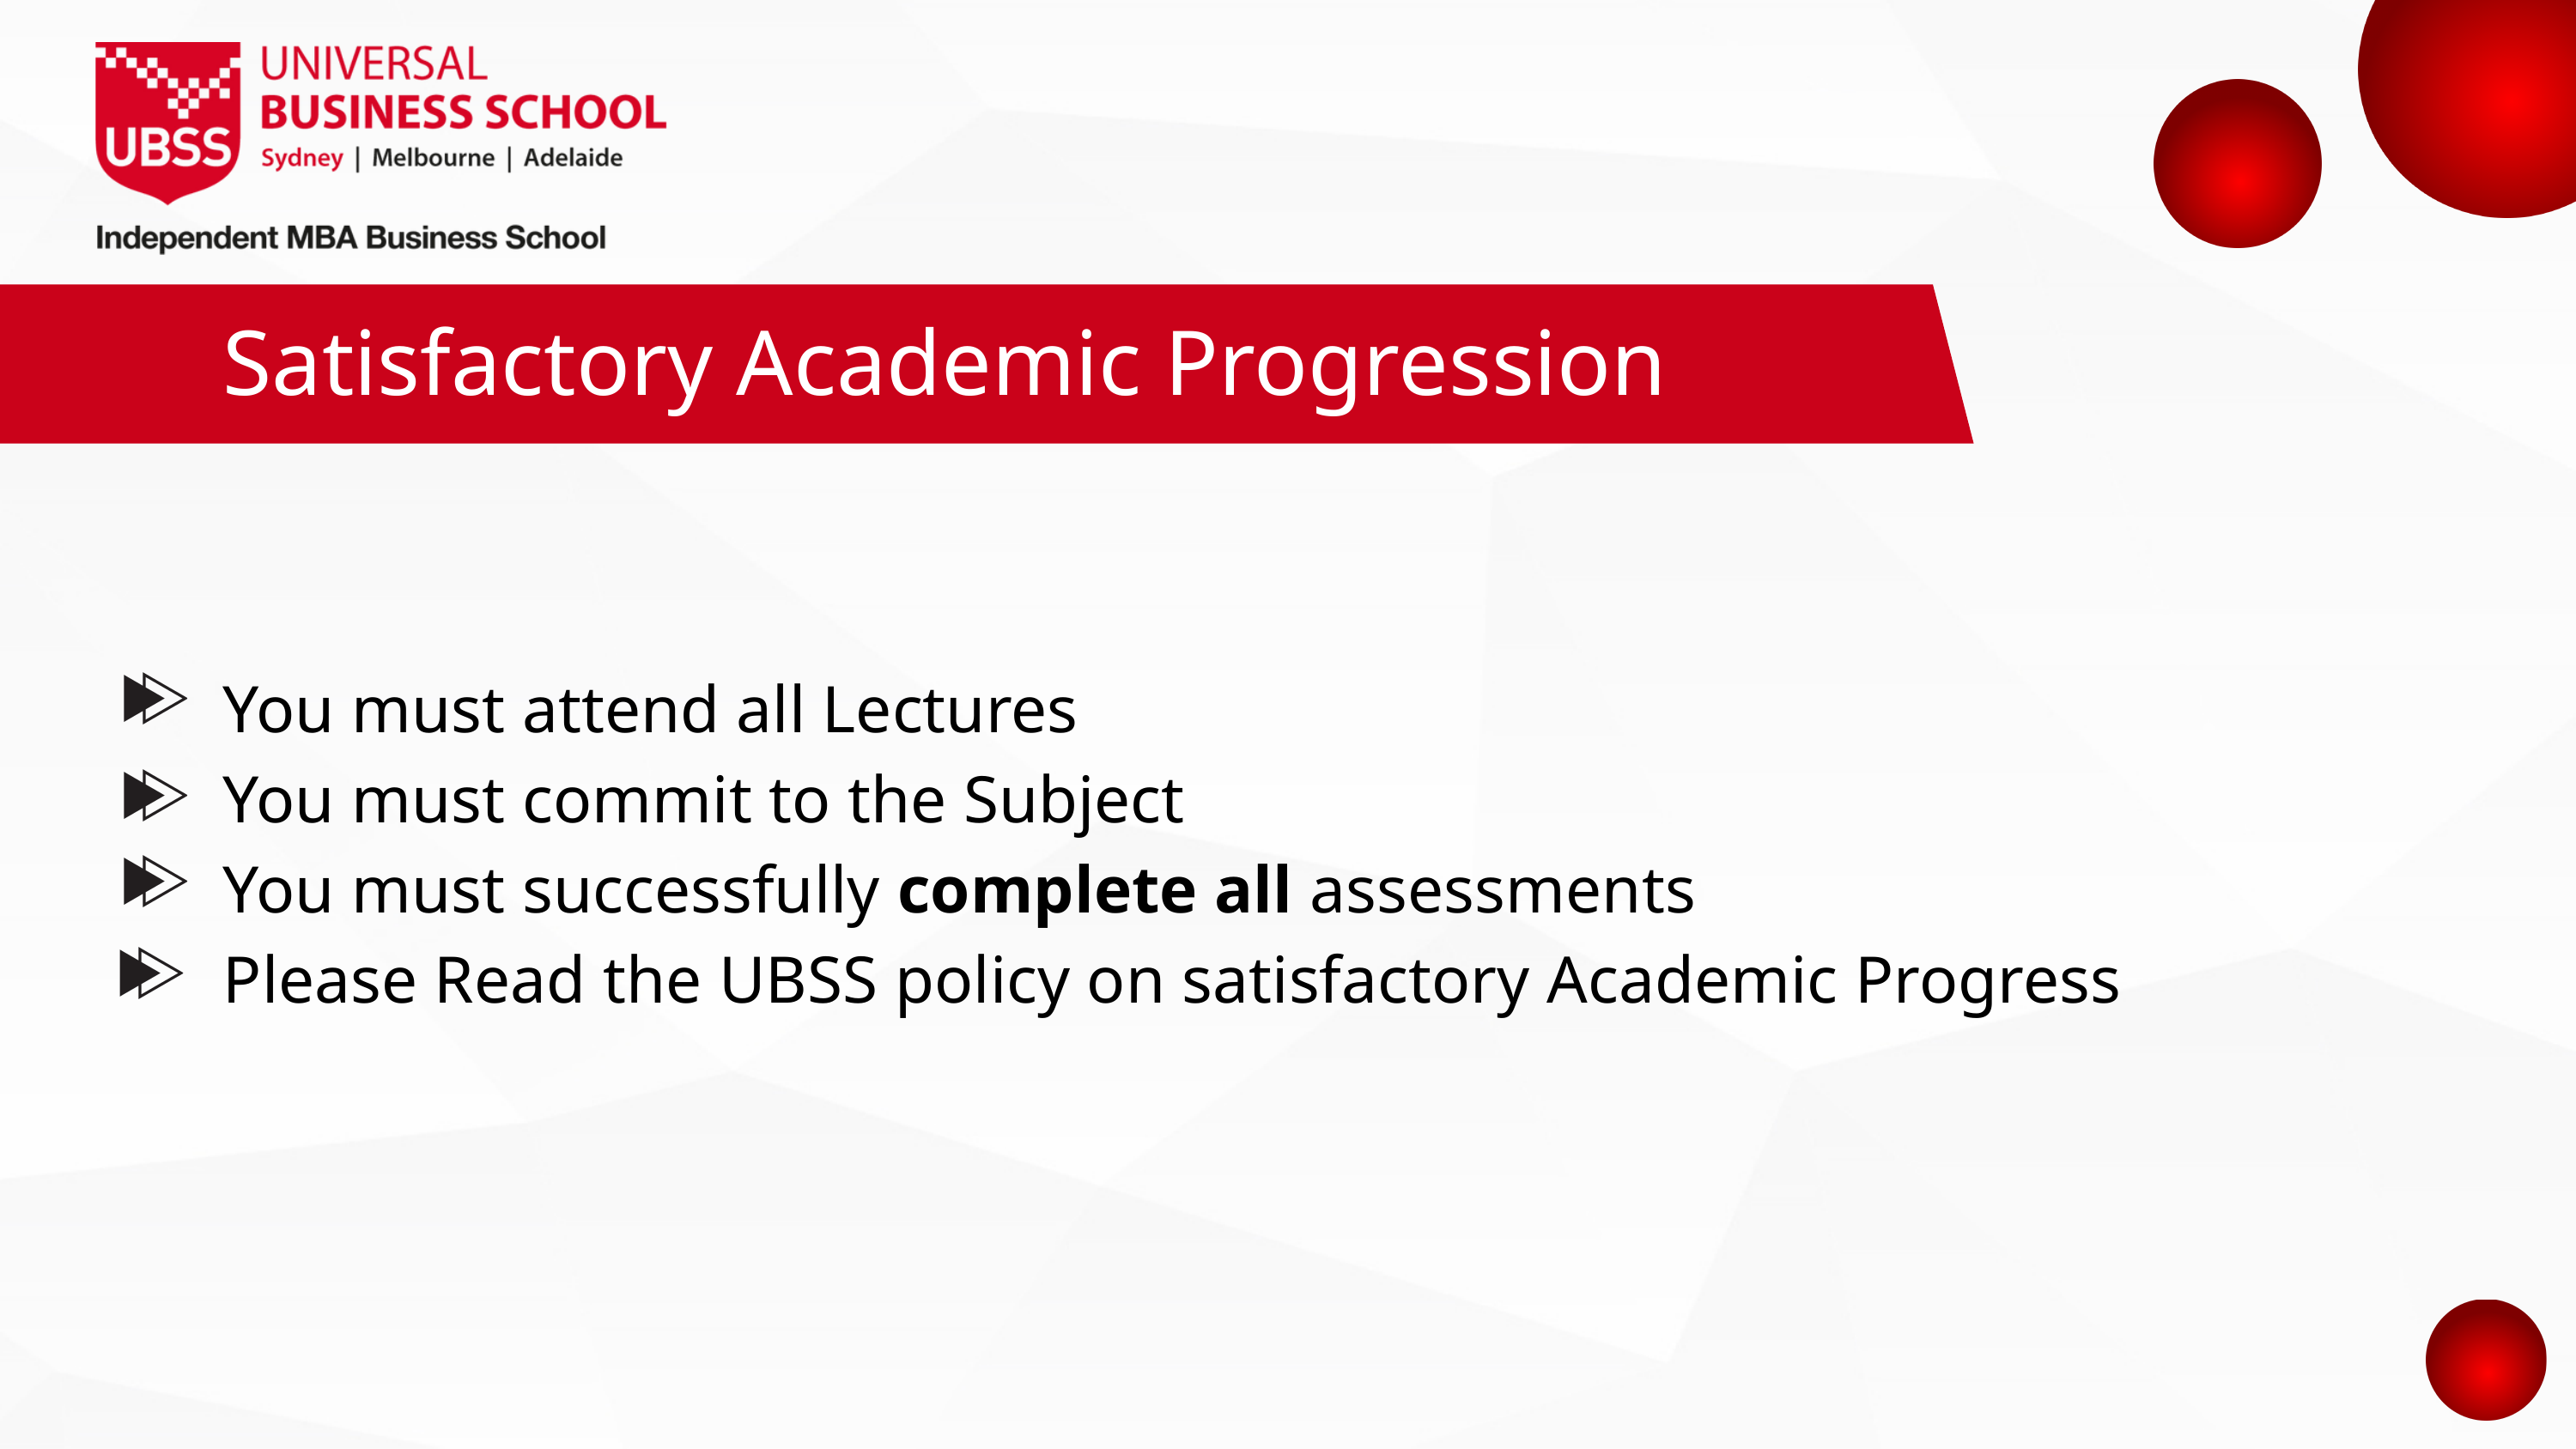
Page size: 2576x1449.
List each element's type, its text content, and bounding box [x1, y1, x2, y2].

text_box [0, 284, 1974, 444]
text_box [2358, 0, 2576, 218]
text_box [2154, 79, 2322, 248]
text_box [124, 672, 188, 724]
text_box You must attend all Lectures You must commit to the Subject You must successfully complete all assessments Please Read the UBSS policy on satisfactory Academic Progress [222, 655, 2576, 1106]
text_box [124, 855, 188, 907]
text_box [0, 0, 2576, 1449]
text_box [124, 769, 188, 822]
text_box [2425, 1299, 2547, 1421]
text_box Satisfactory Academic Progression [222, 288, 2154, 539]
text_box [95, 42, 667, 255]
text_box [119, 947, 184, 999]
